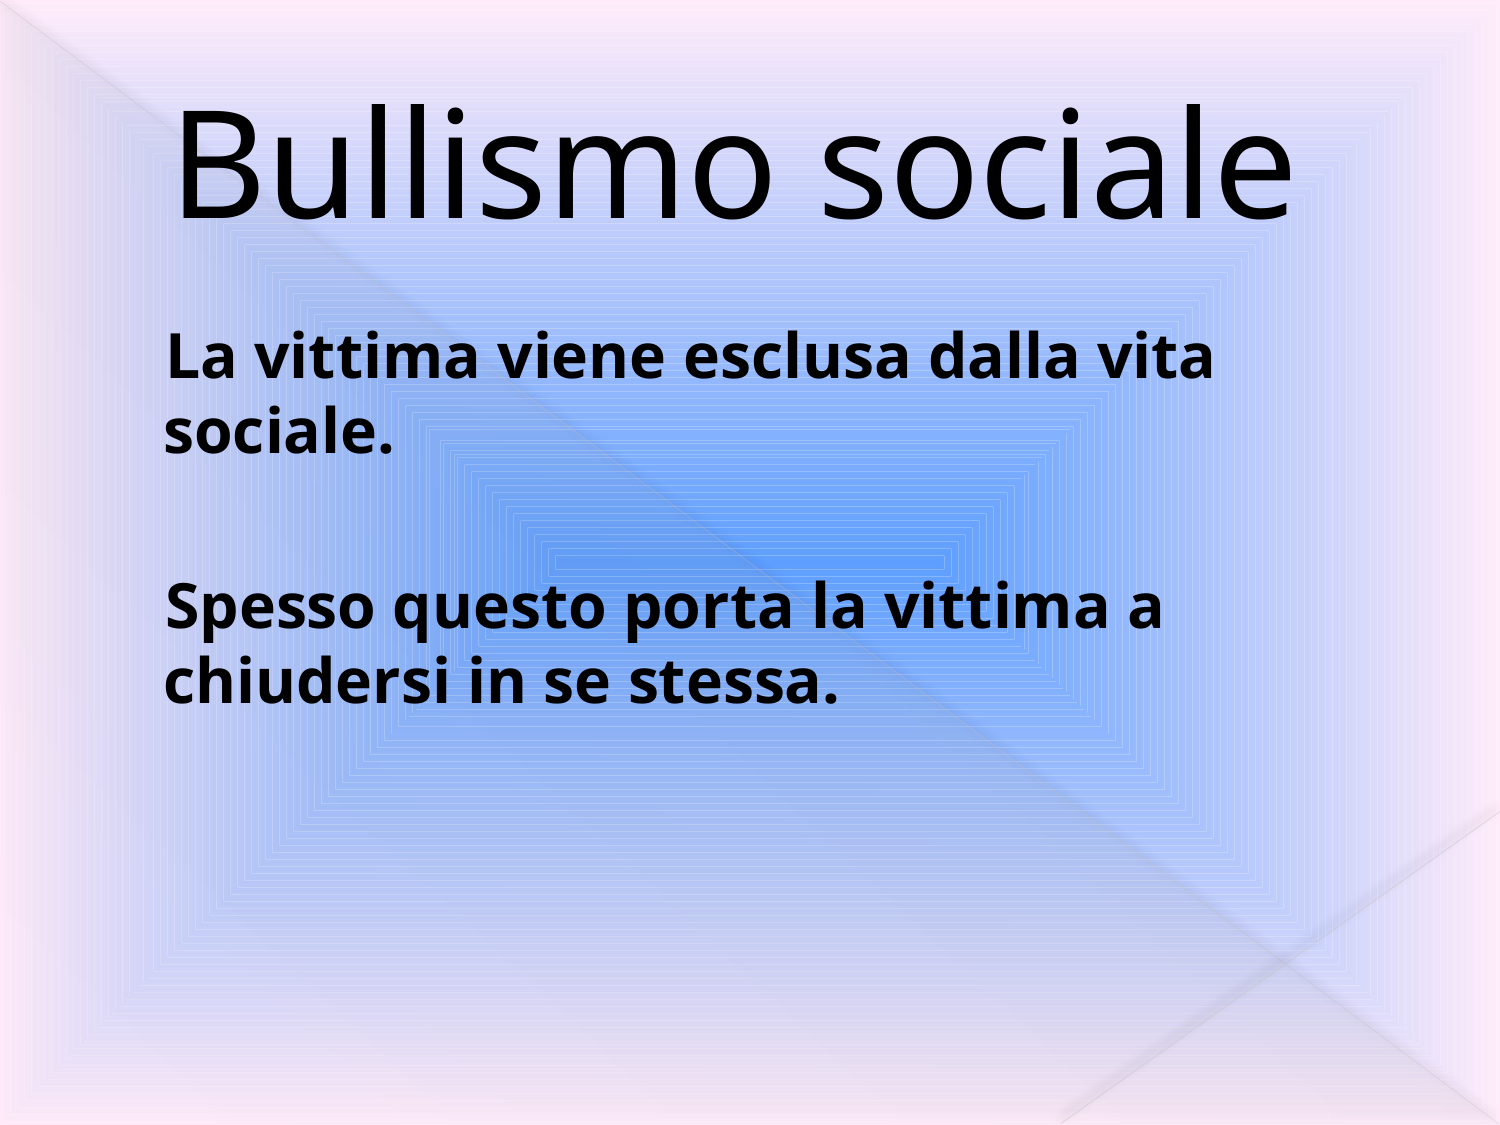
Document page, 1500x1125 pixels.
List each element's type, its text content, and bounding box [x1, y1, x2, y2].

title Bullismo sociale [75, 43, 1425, 274]
list La vittima viene esclusa dalla vita sociale. Spesso questo porta la vittima a chiudersi in se stessa. [75, 308, 1425, 1059]
